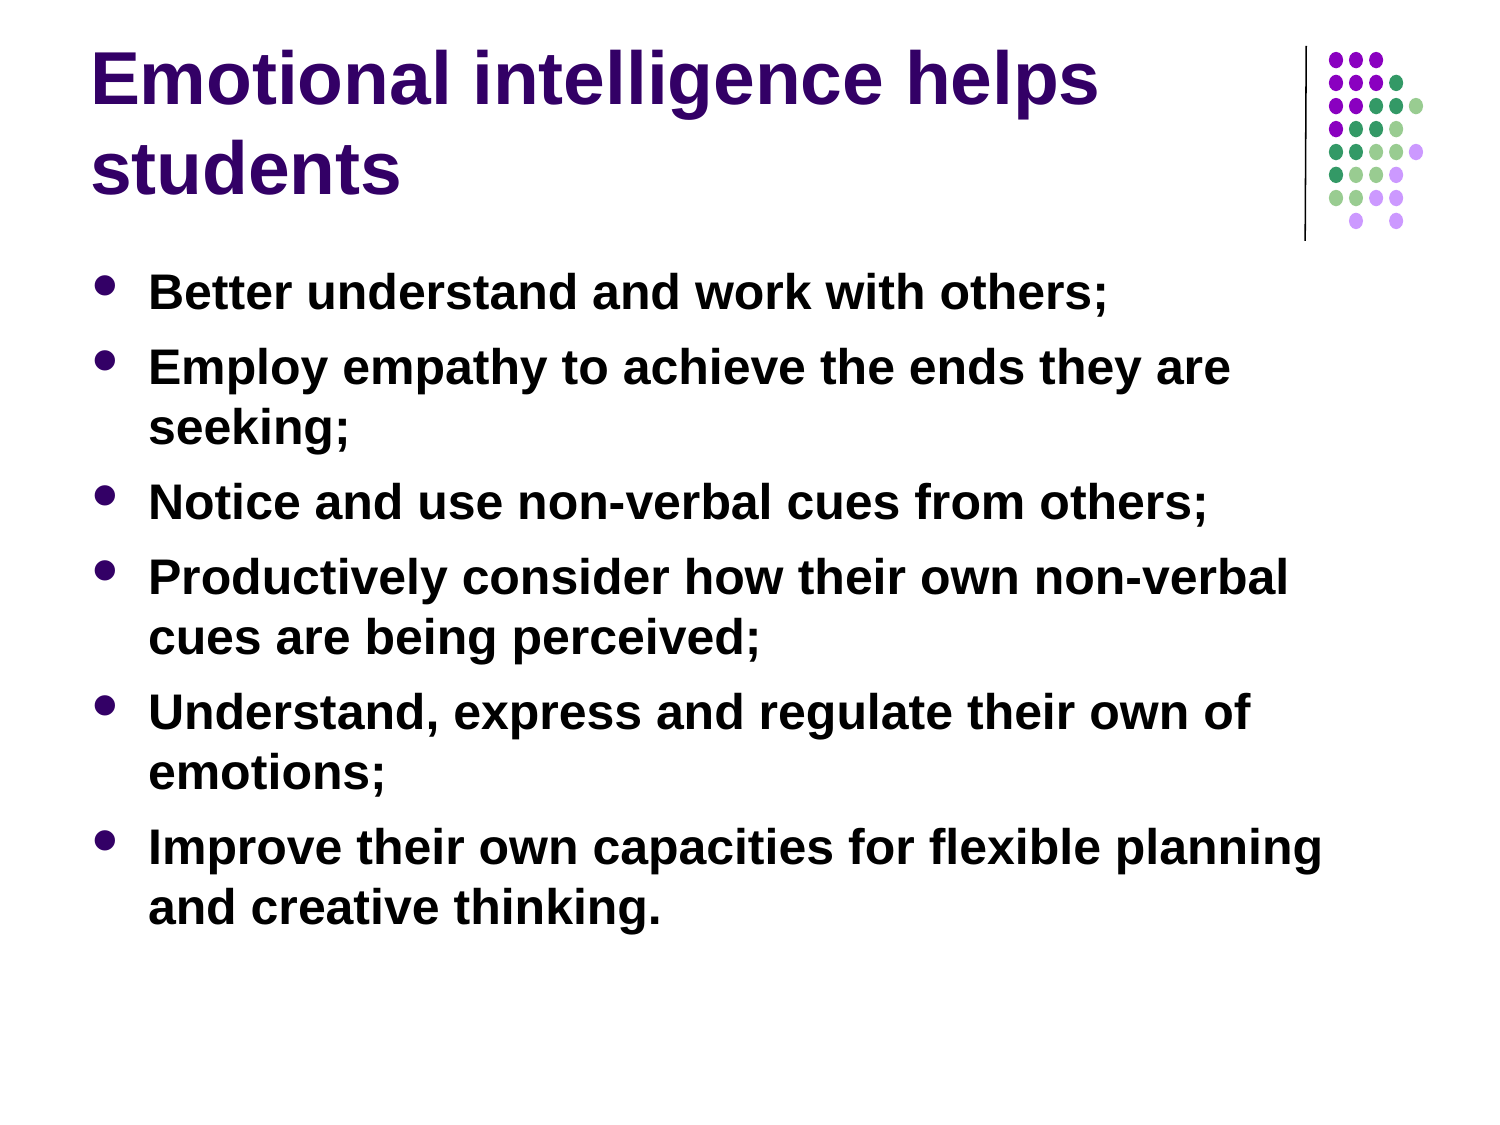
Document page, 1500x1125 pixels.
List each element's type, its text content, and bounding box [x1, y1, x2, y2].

list Better understand and work with others; Employ empathy to achieve the ends they are seeking; Notice and use non-verbal cues from others; Productively consider how their own non-verbal cues are being perceived; Understand, express and regulate their own of emotions; Improve their own capacities for flexible planning and creative thinking. [76, 252, 1427, 1039]
title Emotional intelligence helps students [75, 40, 1313, 218]
